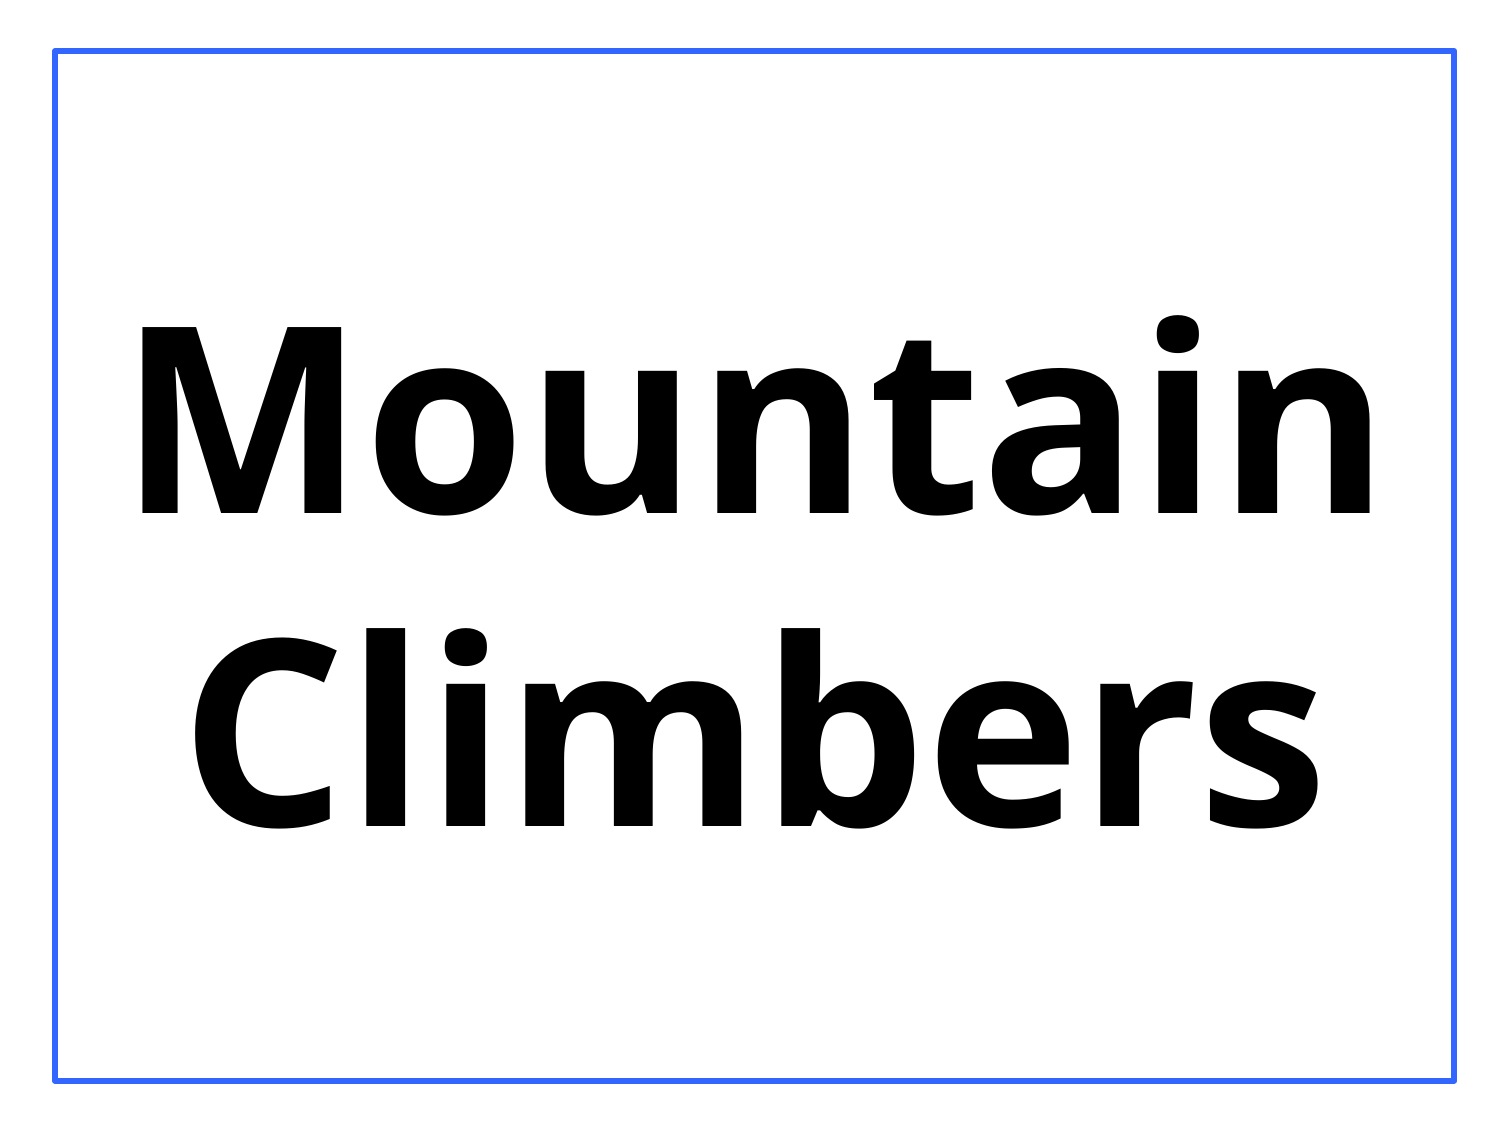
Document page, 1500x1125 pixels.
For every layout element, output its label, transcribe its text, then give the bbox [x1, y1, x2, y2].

title Mountain Climbers [55, 51, 1455, 1081]
